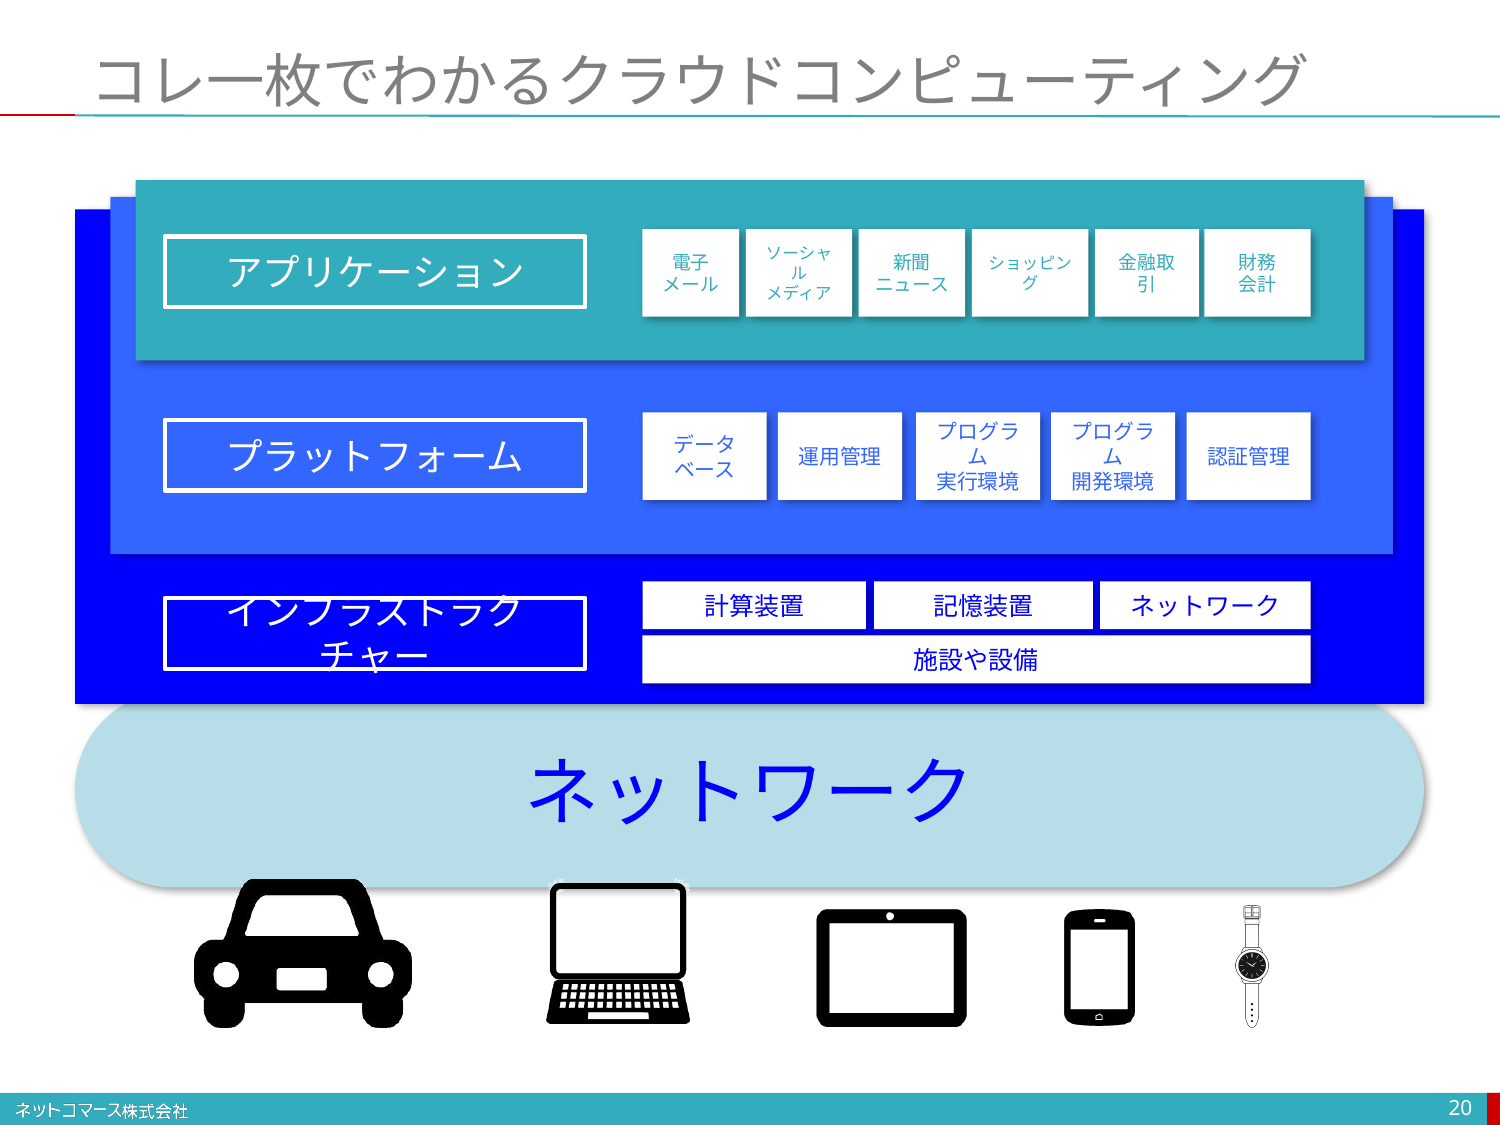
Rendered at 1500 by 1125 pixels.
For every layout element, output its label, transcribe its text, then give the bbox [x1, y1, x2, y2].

text_box ネットワーク [72, 716, 1426, 890]
text_box プログラム 実行環境 [914, 410, 1042, 502]
text_box ソーシャル メディア [744, 227, 854, 319]
text_box 計算装置 [641, 579, 868, 631]
text_box 認証管理 [1184, 410, 1313, 502]
text_box 電子 メール [640, 227, 741, 319]
text_box 金融取引 [1093, 227, 1201, 319]
text_box 記憶装置 [872, 579, 1095, 631]
picture [543, 871, 691, 1029]
title コレ一枚でわかるクラウドコンピューティング [75, 45, 1500, 114]
picture [194, 878, 412, 1029]
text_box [642, 412, 914, 510]
text_box データ ベース [641, 410, 769, 502]
text_box [73, 207, 1426, 706]
text_box [108, 195, 1395, 556]
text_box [914, 411, 1322, 510]
text_box 財務 会計 [1202, 227, 1313, 319]
text_box インフラストラクチャー [163, 596, 587, 671]
text_box アプリケーション [163, 234, 587, 309]
picture [814, 894, 968, 1029]
text_box 施設や設備 [640, 633, 1313, 685]
text_box ネットワーク [1098, 579, 1313, 631]
text_box プラットフォーム [163, 418, 587, 493]
picture [1235, 905, 1269, 1029]
text_box 新聞 ニュース [857, 227, 967, 319]
slide_number 20 [1137, 1091, 1488, 1125]
picture [1057, 900, 1138, 1029]
text_box [133, 178, 1366, 362]
text_box ショッピング [970, 227, 1091, 319]
picture [16, 1101, 188, 1120]
text_box プログラム 開発環境 [1049, 410, 1177, 502]
text_box 運用管理 [776, 410, 904, 502]
